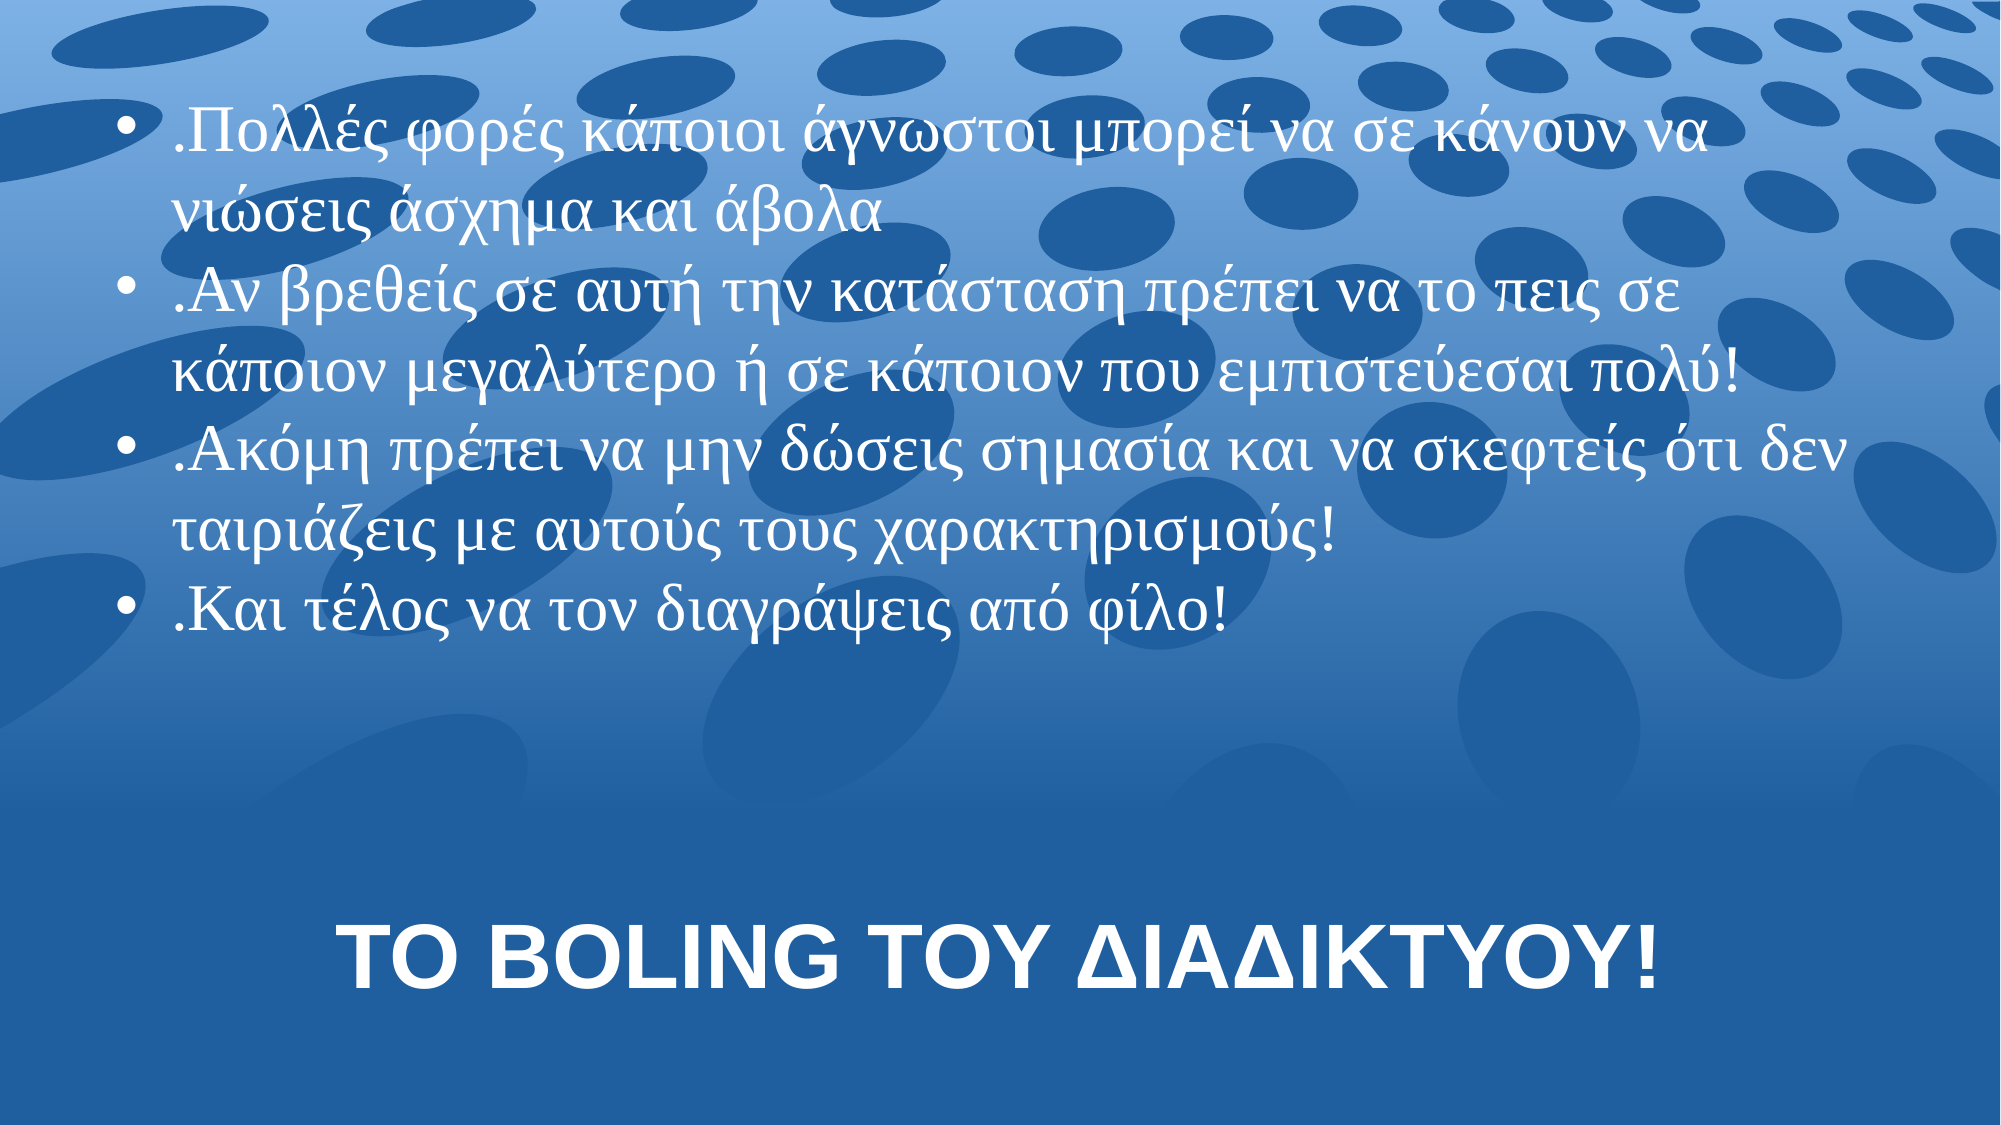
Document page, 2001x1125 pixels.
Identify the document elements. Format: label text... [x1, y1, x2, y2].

title ΤΟ ΒΟLING ΤΟΥ ΔΙΑΔΙΚΤΥΟΥ! [99, 884, 1900, 1021]
list .Πολλές φορές κάποιοι άγνωστοι μπορεί να σε κάνουν να νιώσεις άσχημα και άβολα .Αν βρεθείς σε αυτή την κατάσταση πρέπει να το πεις σε κάποιον μεγαλύτερο ή σε κάποιον που εμπιστεύεσαι πολύ! .Ακόμη πρέπει να μην δώσεις σημασία και να σκεφτείς ότι δεν ταιριάζεις με αυτούς τους χαρακτηρισμούς! .Και τέλος να τον διαγράψεις από φίλο! [99, 76, 1900, 820]
